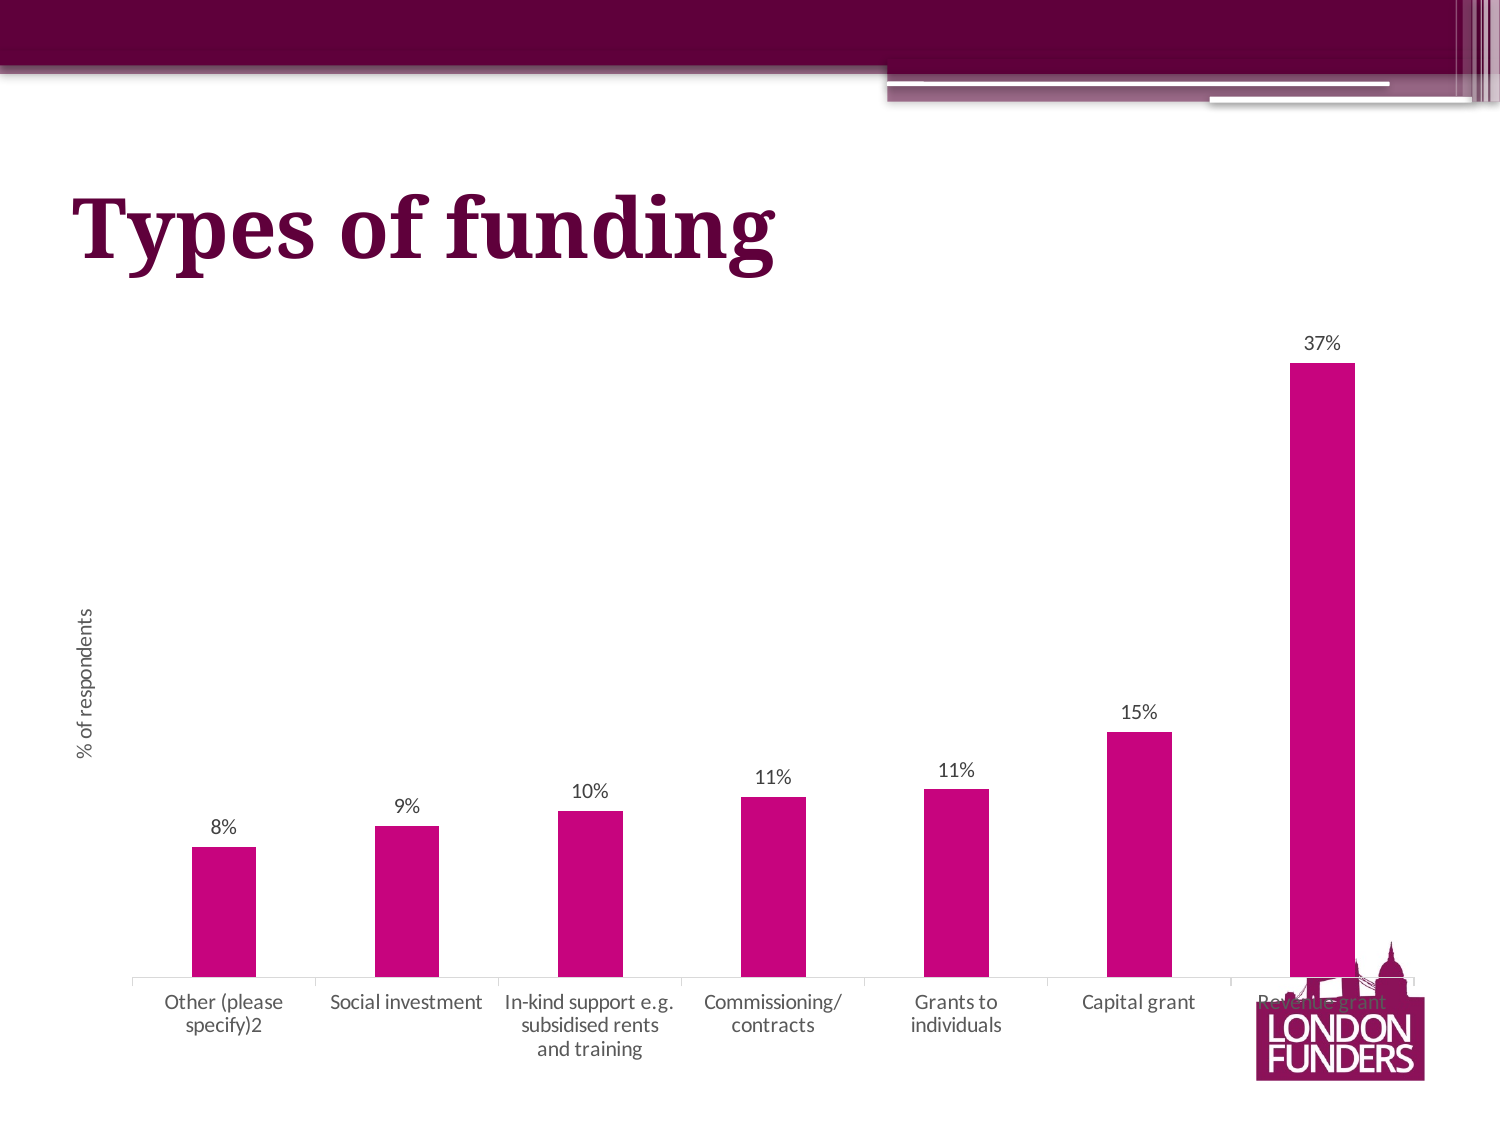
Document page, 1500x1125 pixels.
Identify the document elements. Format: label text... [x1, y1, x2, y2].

chart [41, 290, 1443, 1079]
title Types of funding [58, 137, 1409, 287]
